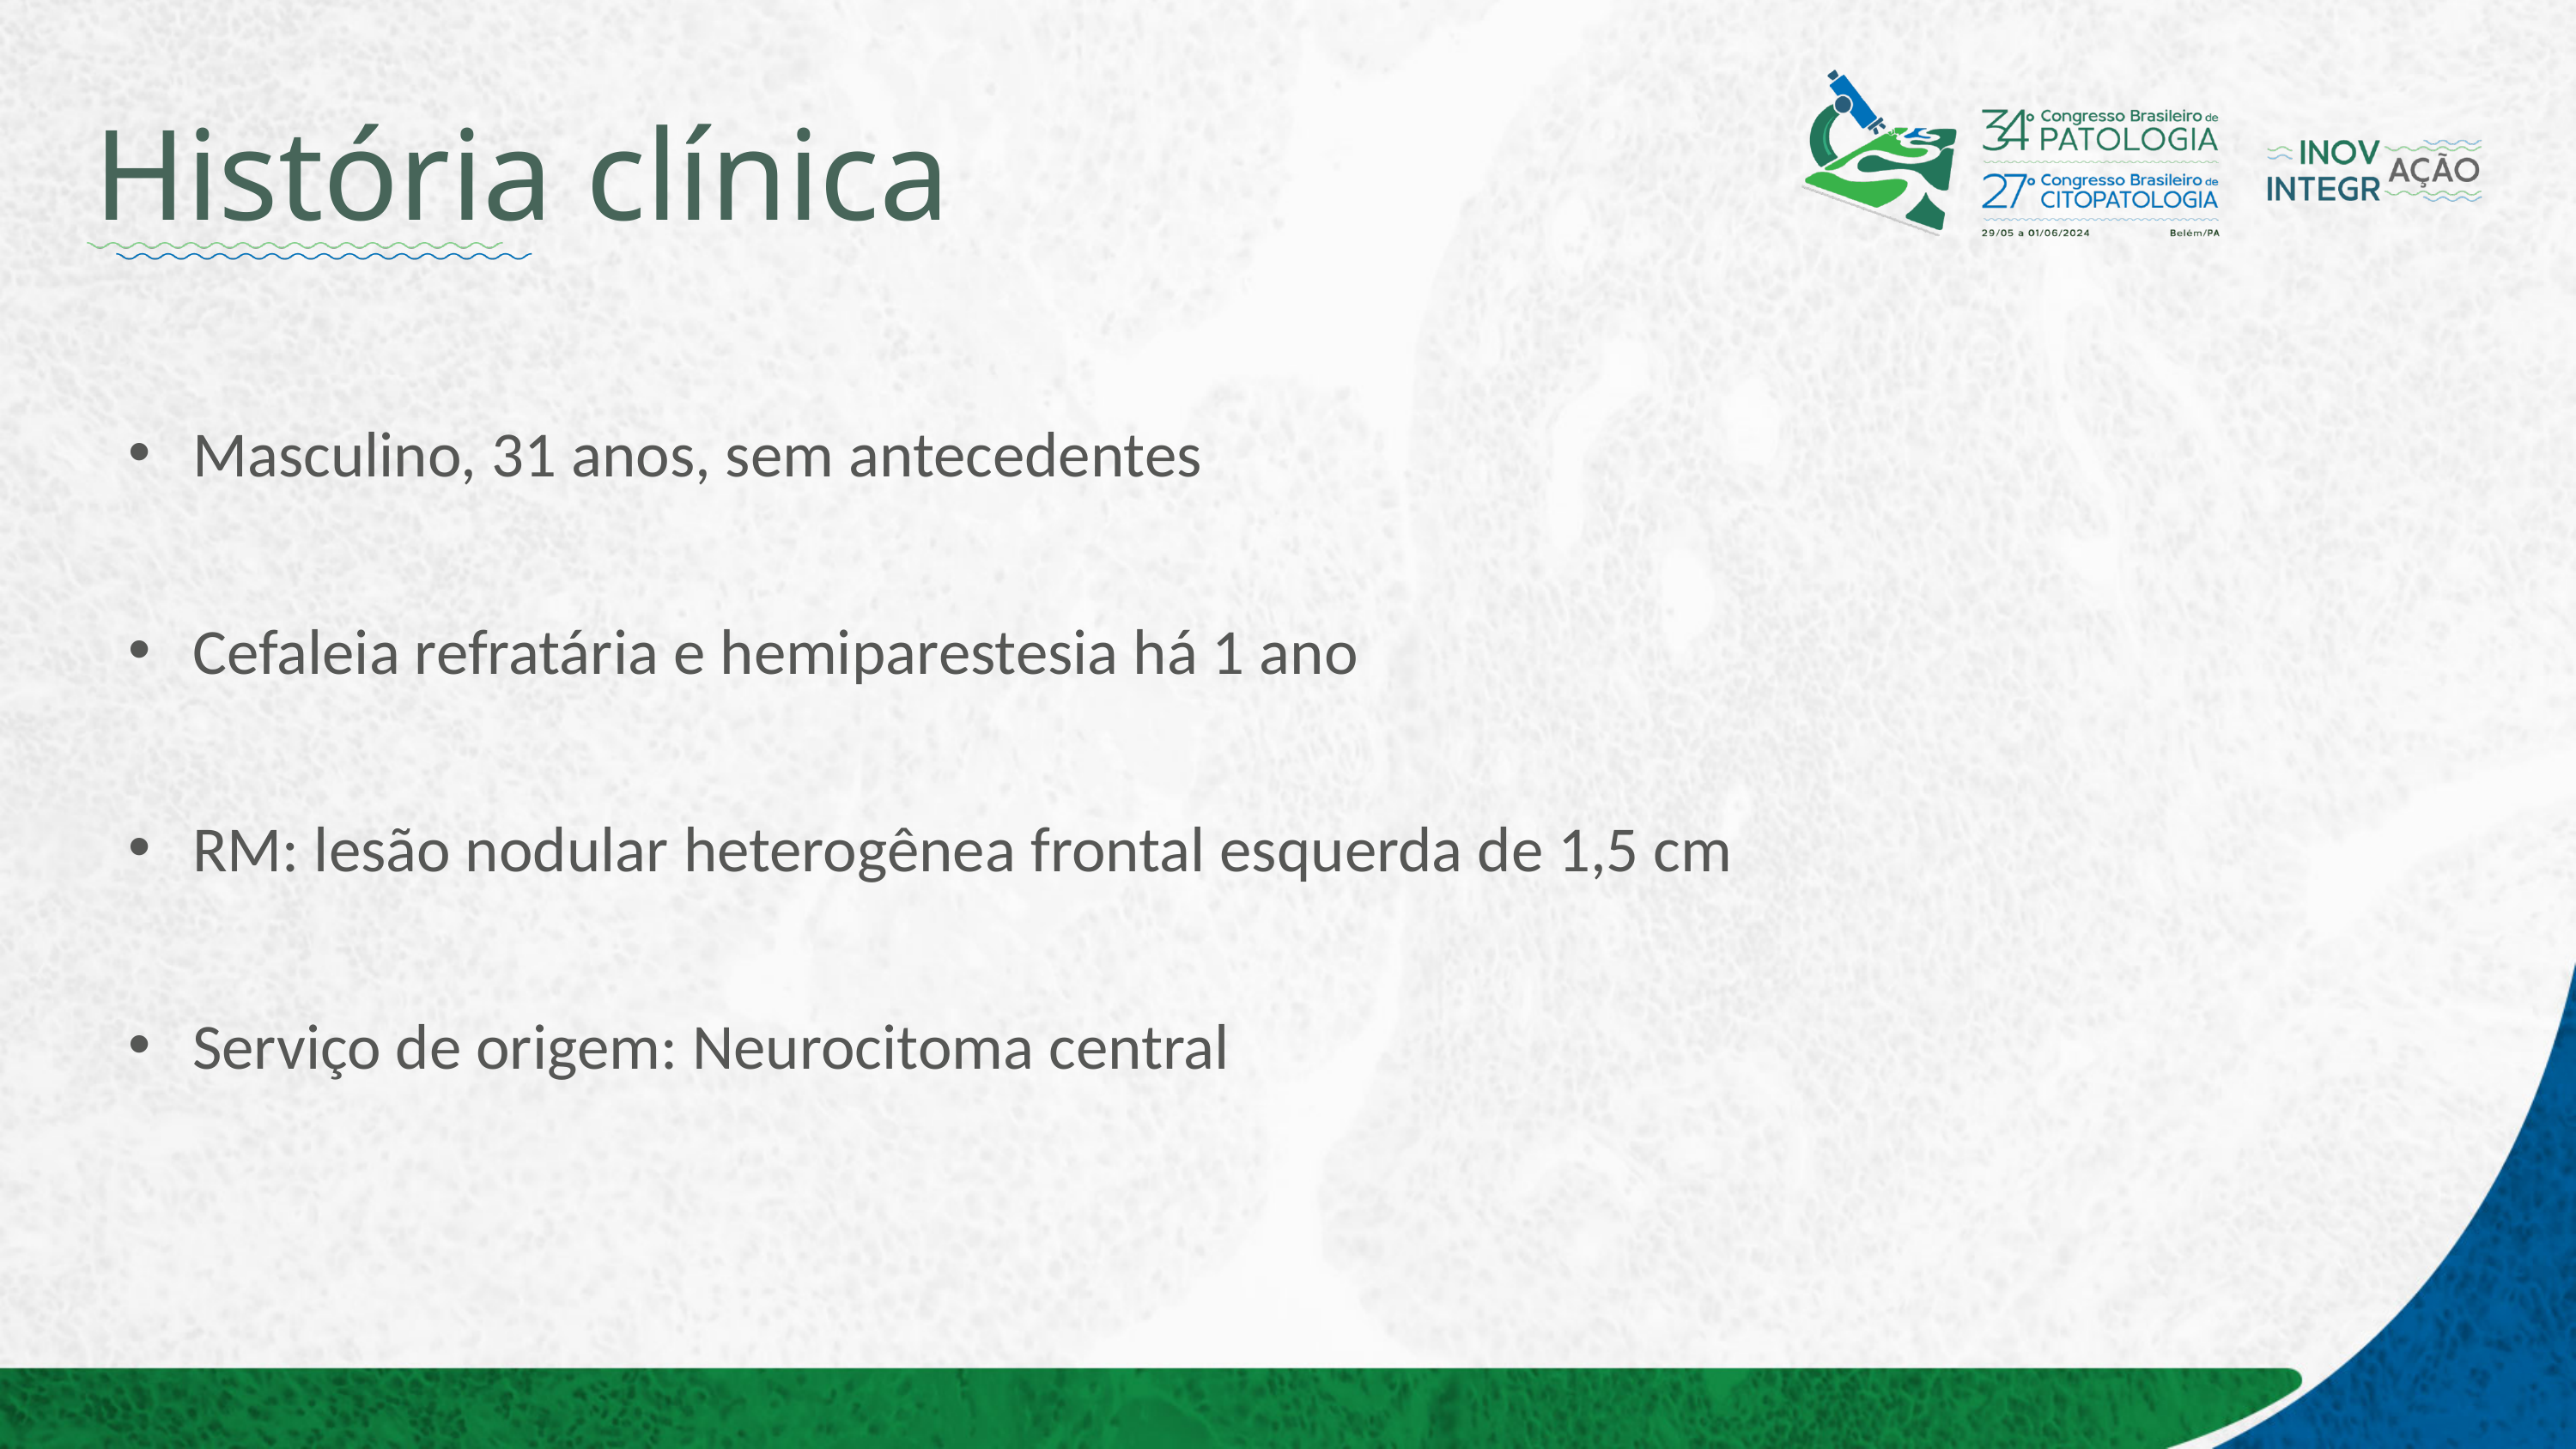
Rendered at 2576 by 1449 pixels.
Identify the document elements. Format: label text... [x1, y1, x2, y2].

title História clínica [81, 73, 1724, 246]
picture [0, 0, 2576, 1449]
list Masculino, 31 anos, sem antecedentes Cefaleia refratária e hemiparestesia há 1 ano RM: lesão nodular heterogênea frontal esquerda de 1,5 cm Serviço de origem: Neurocitoma central [115, 329, 2472, 1211]
